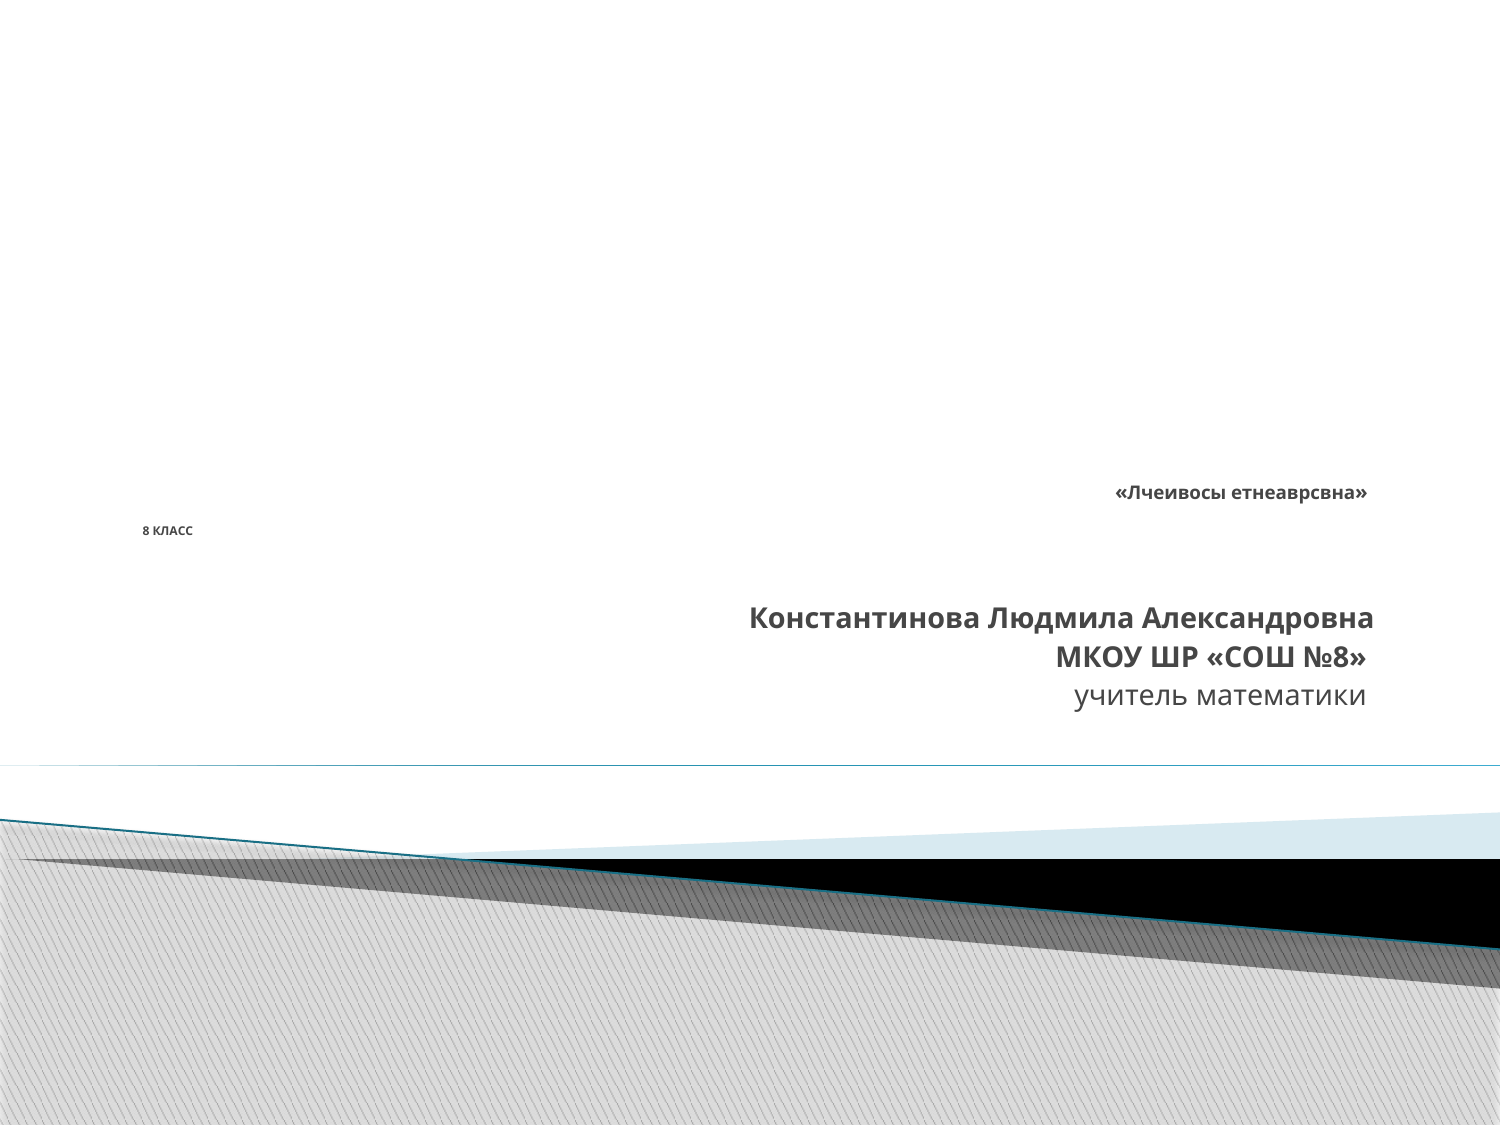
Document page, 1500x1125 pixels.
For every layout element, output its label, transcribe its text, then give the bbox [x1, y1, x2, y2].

picture [5, 859, 1500, 989]
title «Лчеивосы етнеаврсвна» 8 КЛАСС [112, 287, 1388, 588]
subtitle Константинова Людмила Александровна МКОУ ШР «СОШ №8» учитель математики [112, 592, 1388, 790]
